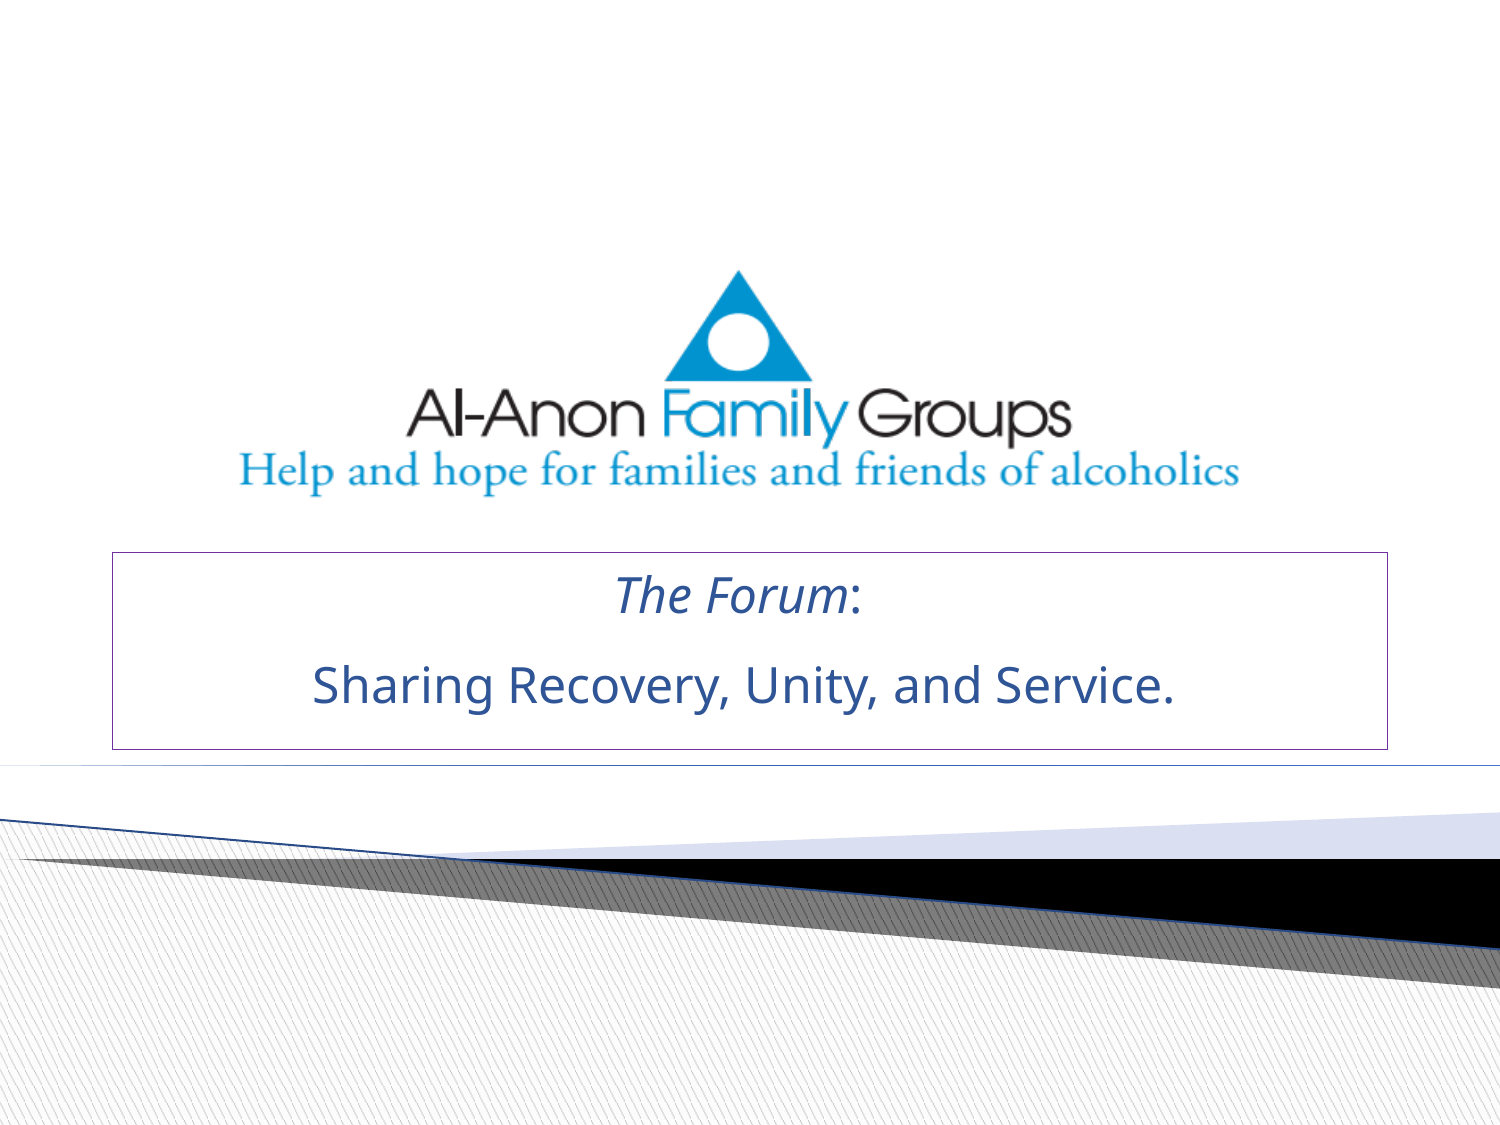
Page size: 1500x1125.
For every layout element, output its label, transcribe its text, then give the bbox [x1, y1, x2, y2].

subtitle The Forum: Sharing Recovery, Unity, and Service. [112, 552, 1388, 750]
picture [5, 859, 1500, 989]
